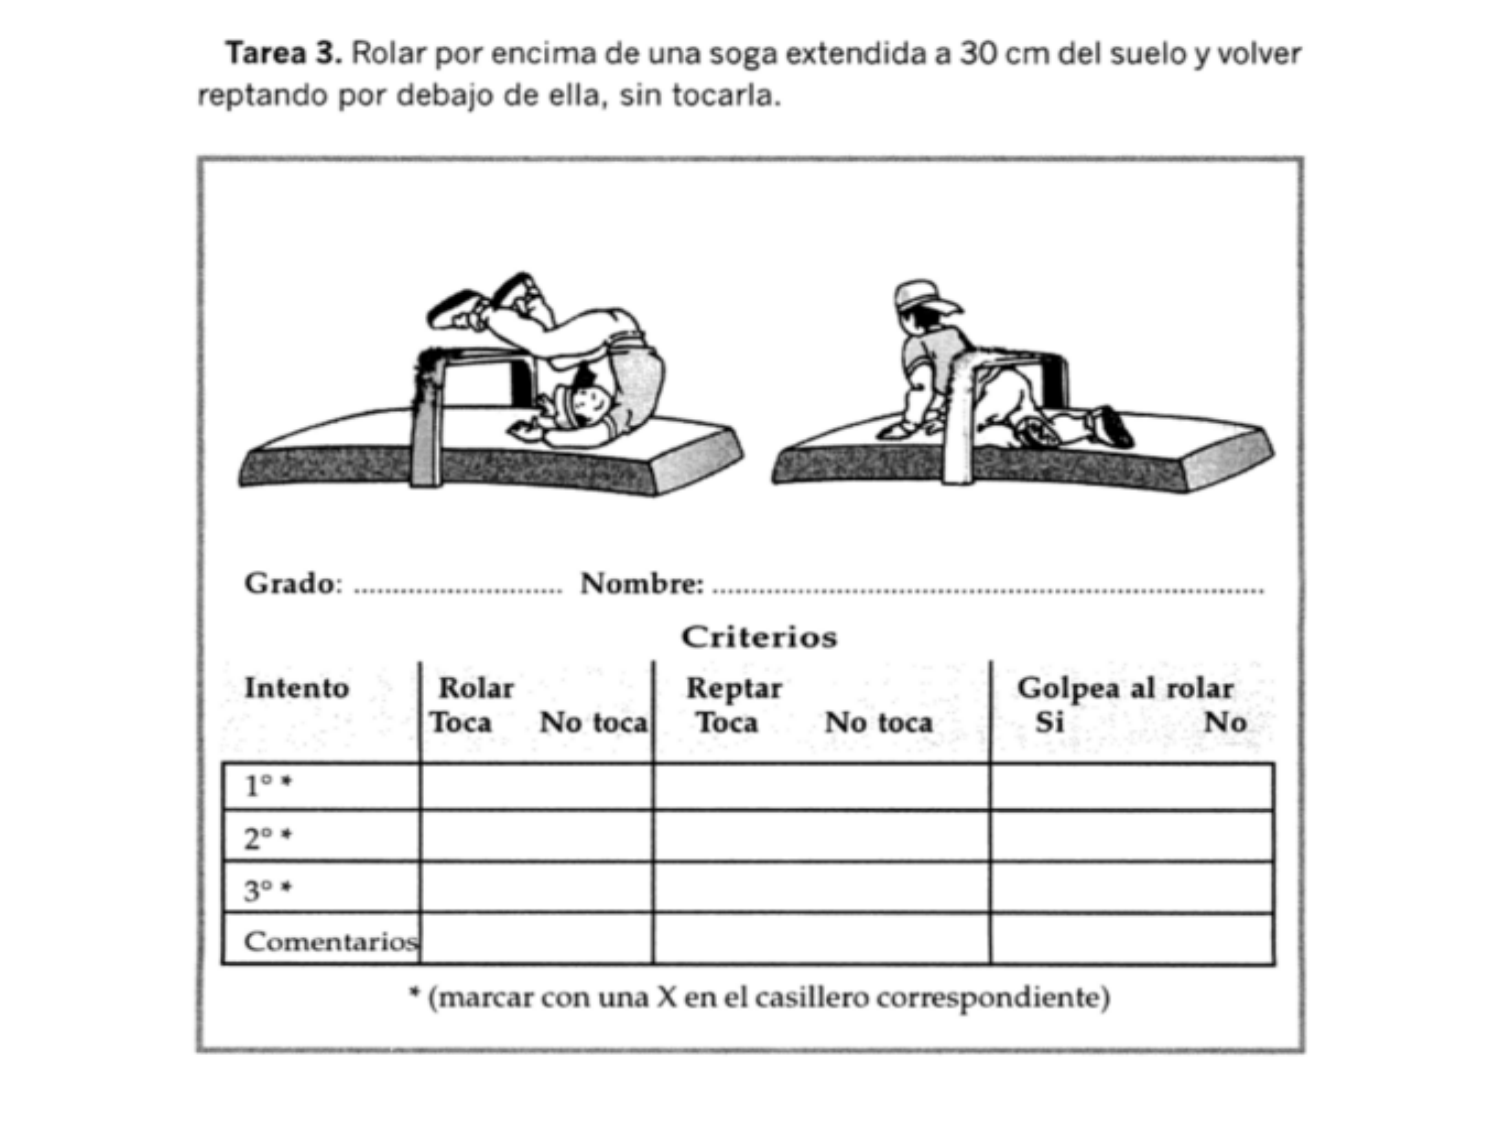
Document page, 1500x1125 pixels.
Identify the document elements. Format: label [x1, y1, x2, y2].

picture [163, 34, 1337, 1067]
